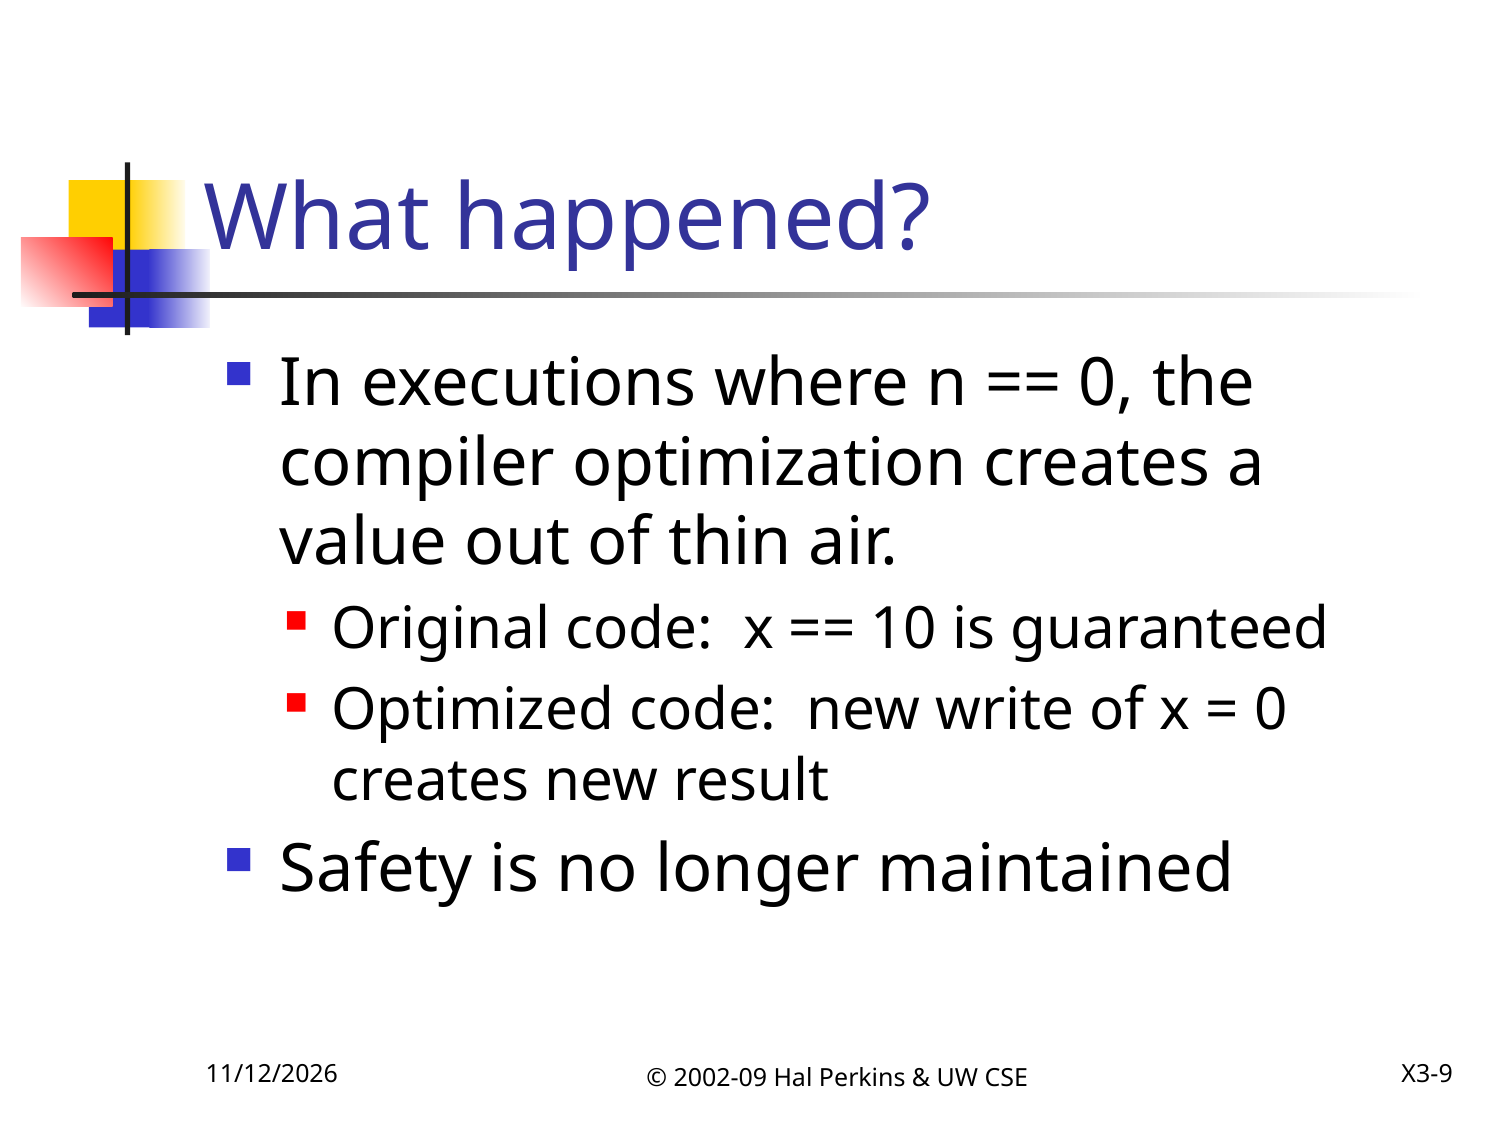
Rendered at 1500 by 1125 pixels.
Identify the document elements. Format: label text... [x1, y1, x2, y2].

slide_number X3-9 [1154, 1023, 1468, 1100]
footer © 2002-09 Hal Perkins & UW CSE [599, 1023, 1076, 1100]
title What happened? [188, 34, 1468, 276]
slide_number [190, 1023, 504, 1100]
list In executions where n == 0, the compiler optimization creates a value out of thin air. Original code: x == 10 is guaranteed Optimized code: new write of x = 0 creates new result Safety is no longer maintained [162, 330, 1438, 1007]
